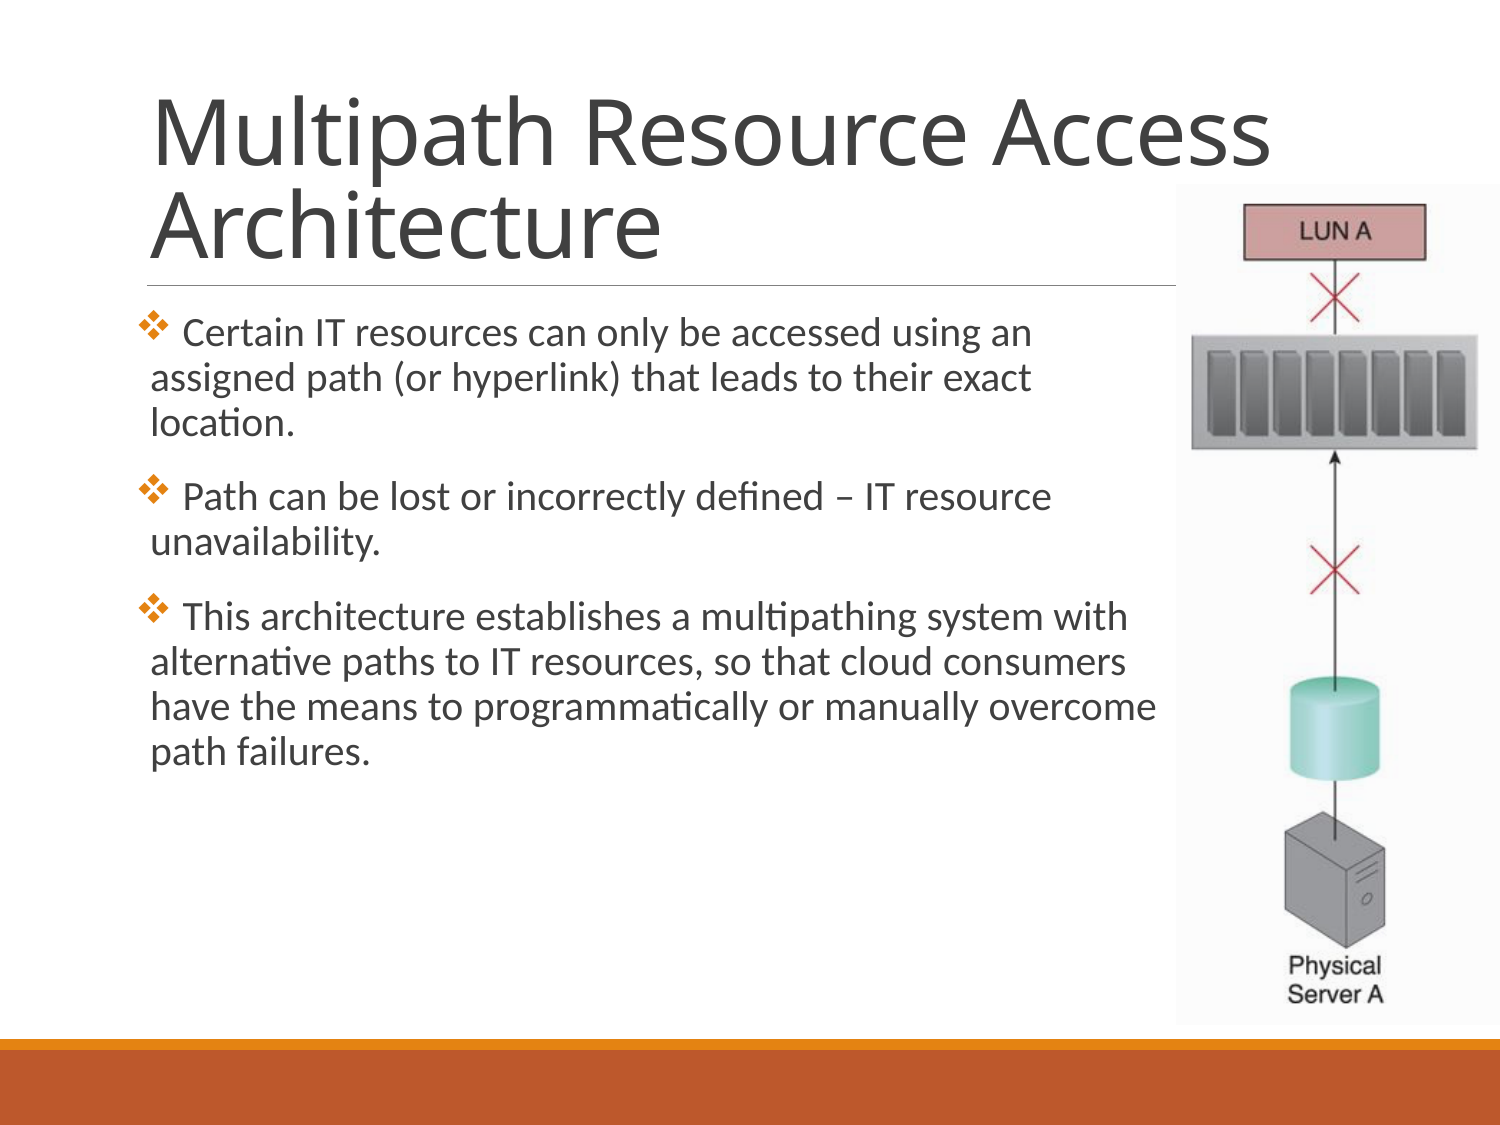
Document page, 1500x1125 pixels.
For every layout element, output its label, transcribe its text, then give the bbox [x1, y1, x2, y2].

list Certain IT resources can only be accessed using an assigned path (or hyperlink) that leads to their exact location. Path can be lost or incorrectly defined – IT resource unavailability. This architecture establishes a multipathing system with alternative paths to IT resources, so that cloud consumers have the means to programmatically or manually overcome path failures. [135, 302, 1172, 963]
title Multipath Resource Access Architecture [135, 47, 1373, 285]
picture [1175, 183, 1500, 1025]
